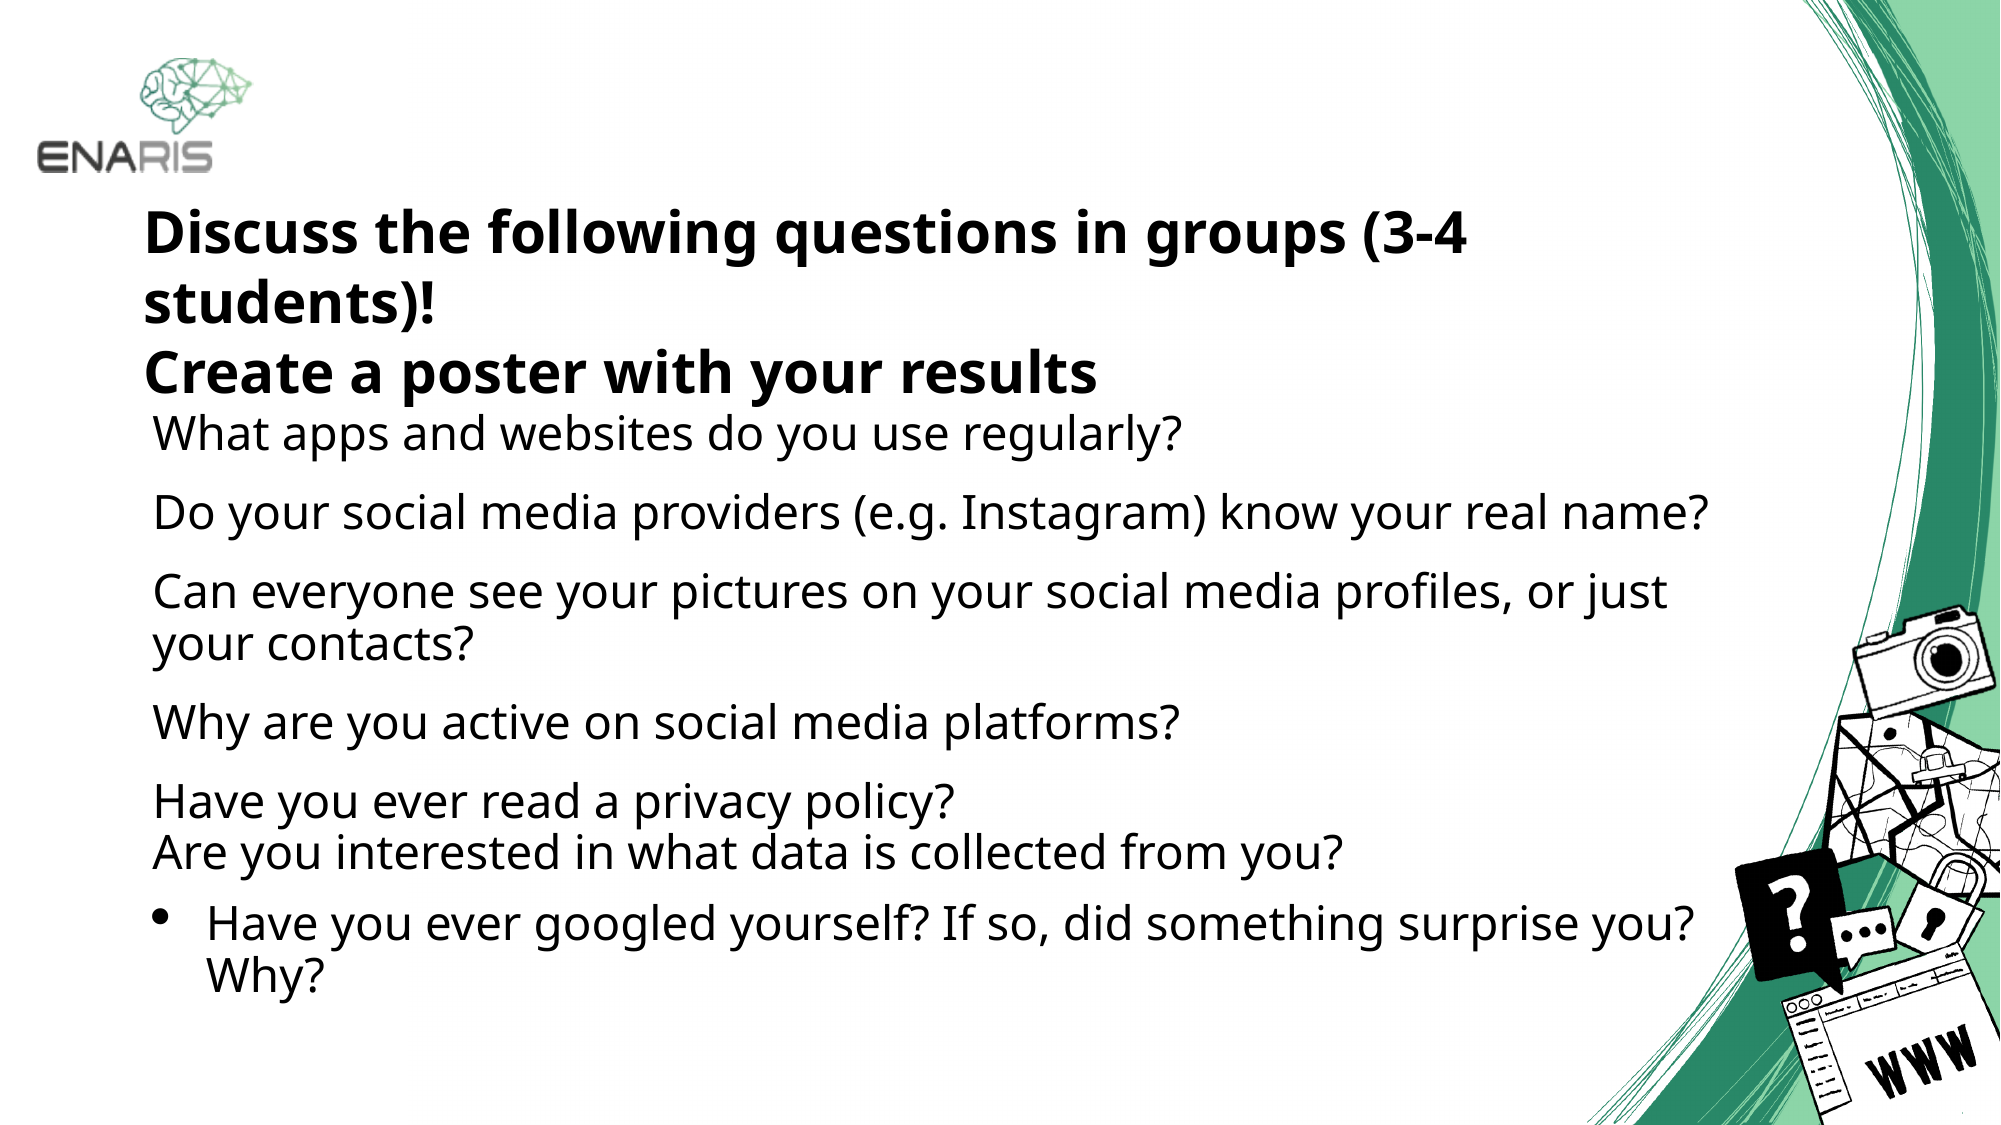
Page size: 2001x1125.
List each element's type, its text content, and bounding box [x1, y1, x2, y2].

title Discuss the following questions in groups (3-4 students)! Create a poster with your results [128, 169, 1737, 494]
picture [37, 58, 254, 173]
picture [408, 0, 2000, 1125]
list What apps and websites do you use regularly? Do your social media providers (e.g. Instagram) know your real name? Can everyone see your pictures on your social media profiles, or just your contacts? Why are you active on social media platforms? Have you ever read a privacy policy? Are you interested in what data is collected from you? Have you ever googled yourself? If so, did something surprise you? Why? [137, 401, 1728, 1018]
